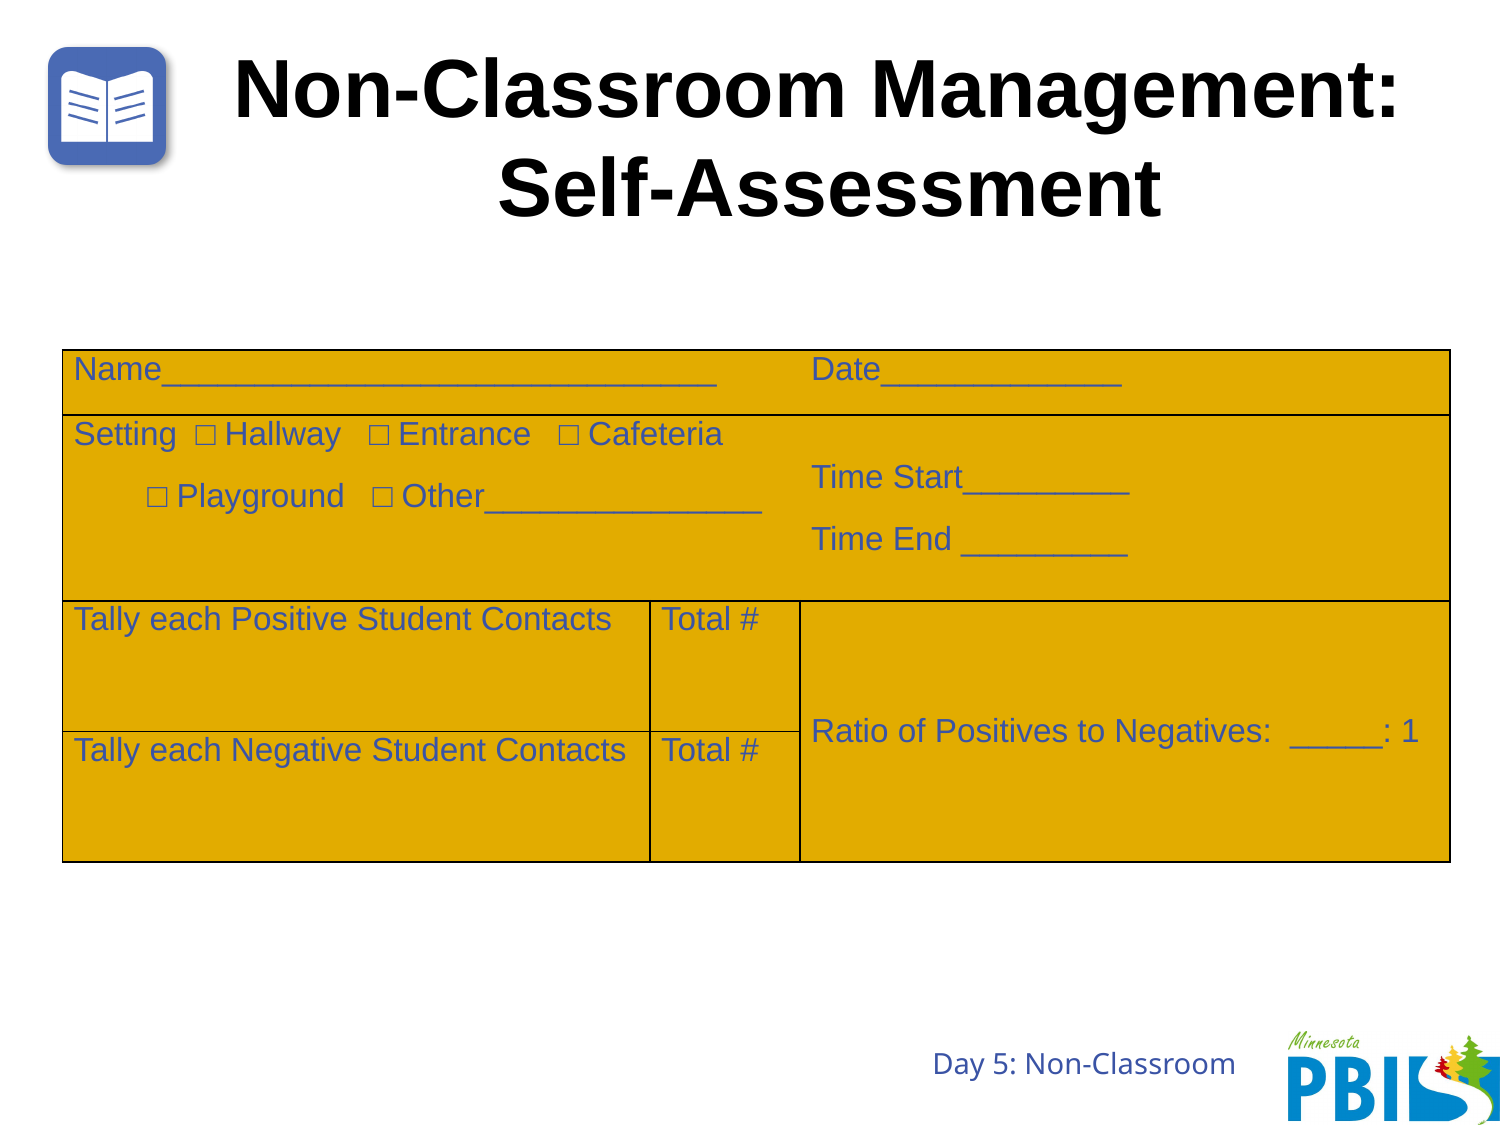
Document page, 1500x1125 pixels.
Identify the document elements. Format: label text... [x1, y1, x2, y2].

table_cell Time Start_________ Time End _________ [800, 416, 1449, 600]
picture [48, 46, 166, 165]
table_cell Tally each Positive Student Contacts [63, 602, 649, 731]
table_header Name______________________________ [63, 351, 800, 414]
table_cell Total # [651, 602, 799, 731]
table_cell Total # [651, 732, 799, 861]
table_cell Ratio of Positives to Negatives: _____: 1 [801, 602, 1449, 861]
table_header Date_____________ [800, 351, 1449, 414]
picture [1288, 1031, 1500, 1125]
picture [1301, 1068, 1312, 1085]
table_cell Setting □ Hallway □ Entrance □ Cafeteria □ Playground □ Other_______________ [63, 416, 800, 600]
table_cell Tally each Negative Student Contacts [63, 732, 649, 861]
title Non-Classroom Management: Self-Assessment [159, 62, 1500, 305]
